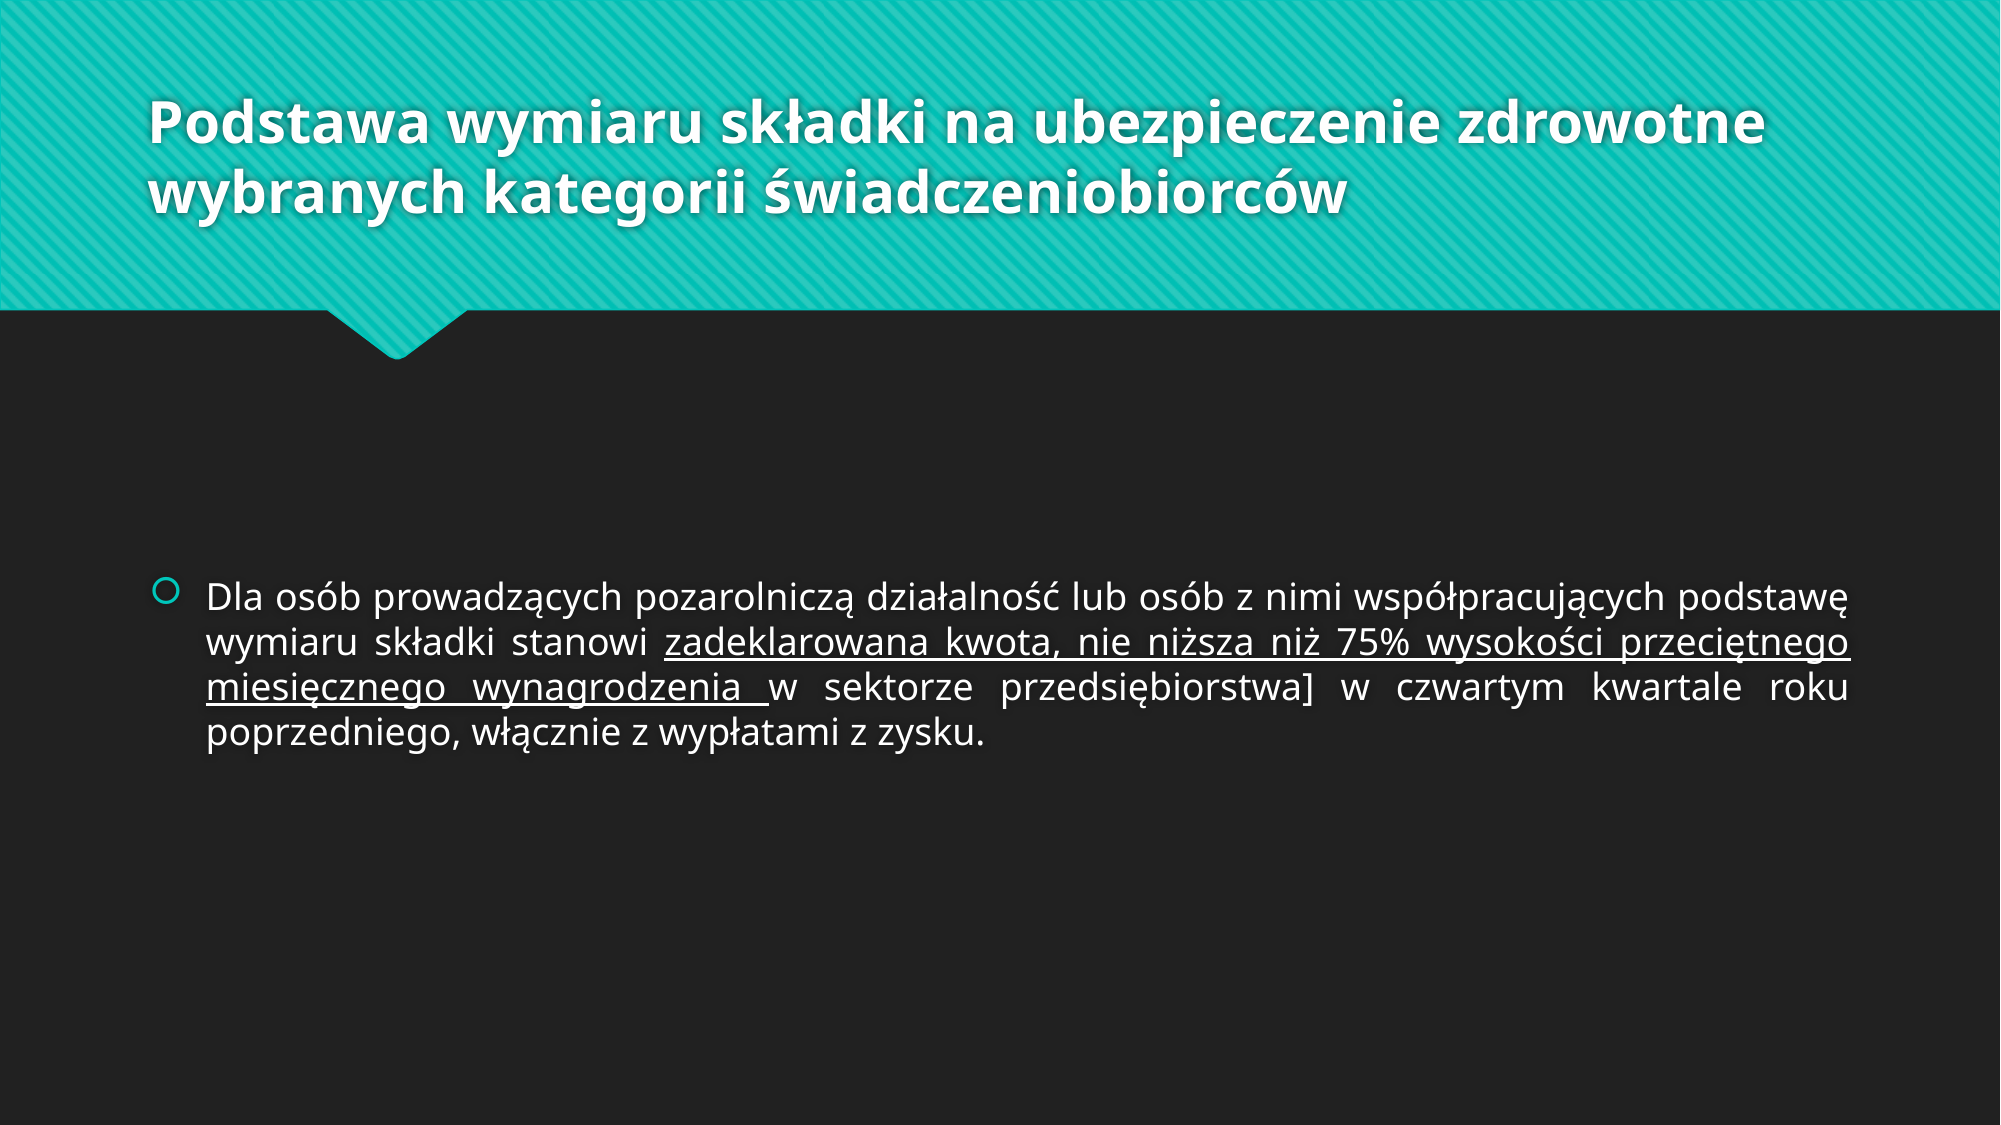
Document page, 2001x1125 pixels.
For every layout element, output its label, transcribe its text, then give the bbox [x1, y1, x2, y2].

list Dla osób prowadzących pozarolniczą działalność lub osób z nimi współpracujących podstawę wymiaru składki stanowi zadeklarowana kwota, nie niższa niż 75% wysokości przeciętnego miesięcznego wynagrodzenia w sektorze przedsiębiorstwa] w czwartym kwartale roku poprzedniego, włącznie z wypłatami z zysku. [134, 364, 1866, 962]
title Podstawa wymiaru składki na ubezpieczenie zdrowotne wybranych kategorii świadczeniobiorców [132, 73, 1868, 233]
